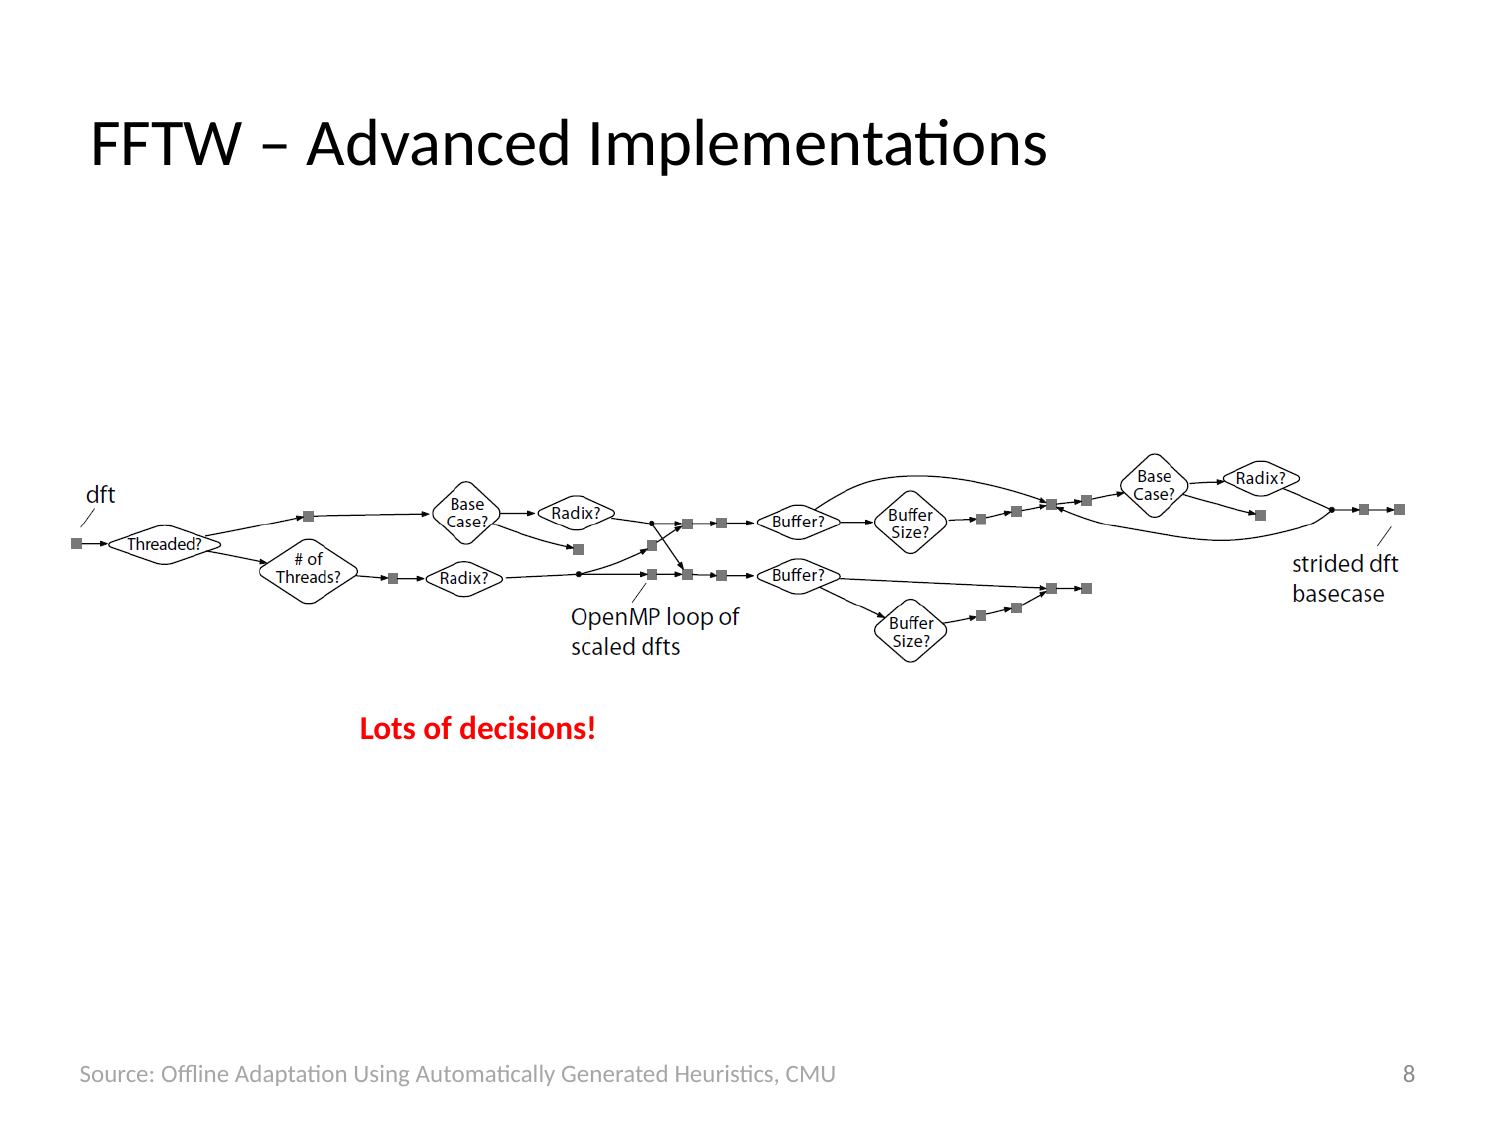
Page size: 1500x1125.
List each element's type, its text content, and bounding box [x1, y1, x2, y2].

picture [64, 444, 1431, 686]
text_box Lots of decisions! [345, 699, 620, 754]
title FFTW – Advanced Implementations [75, 45, 1425, 233]
text_box Source: Offline Adaptation Using Automatically Generated Heuristics, CMU [64, 1049, 916, 1095]
slide_number 8 [1352, 1042, 1431, 1103]
